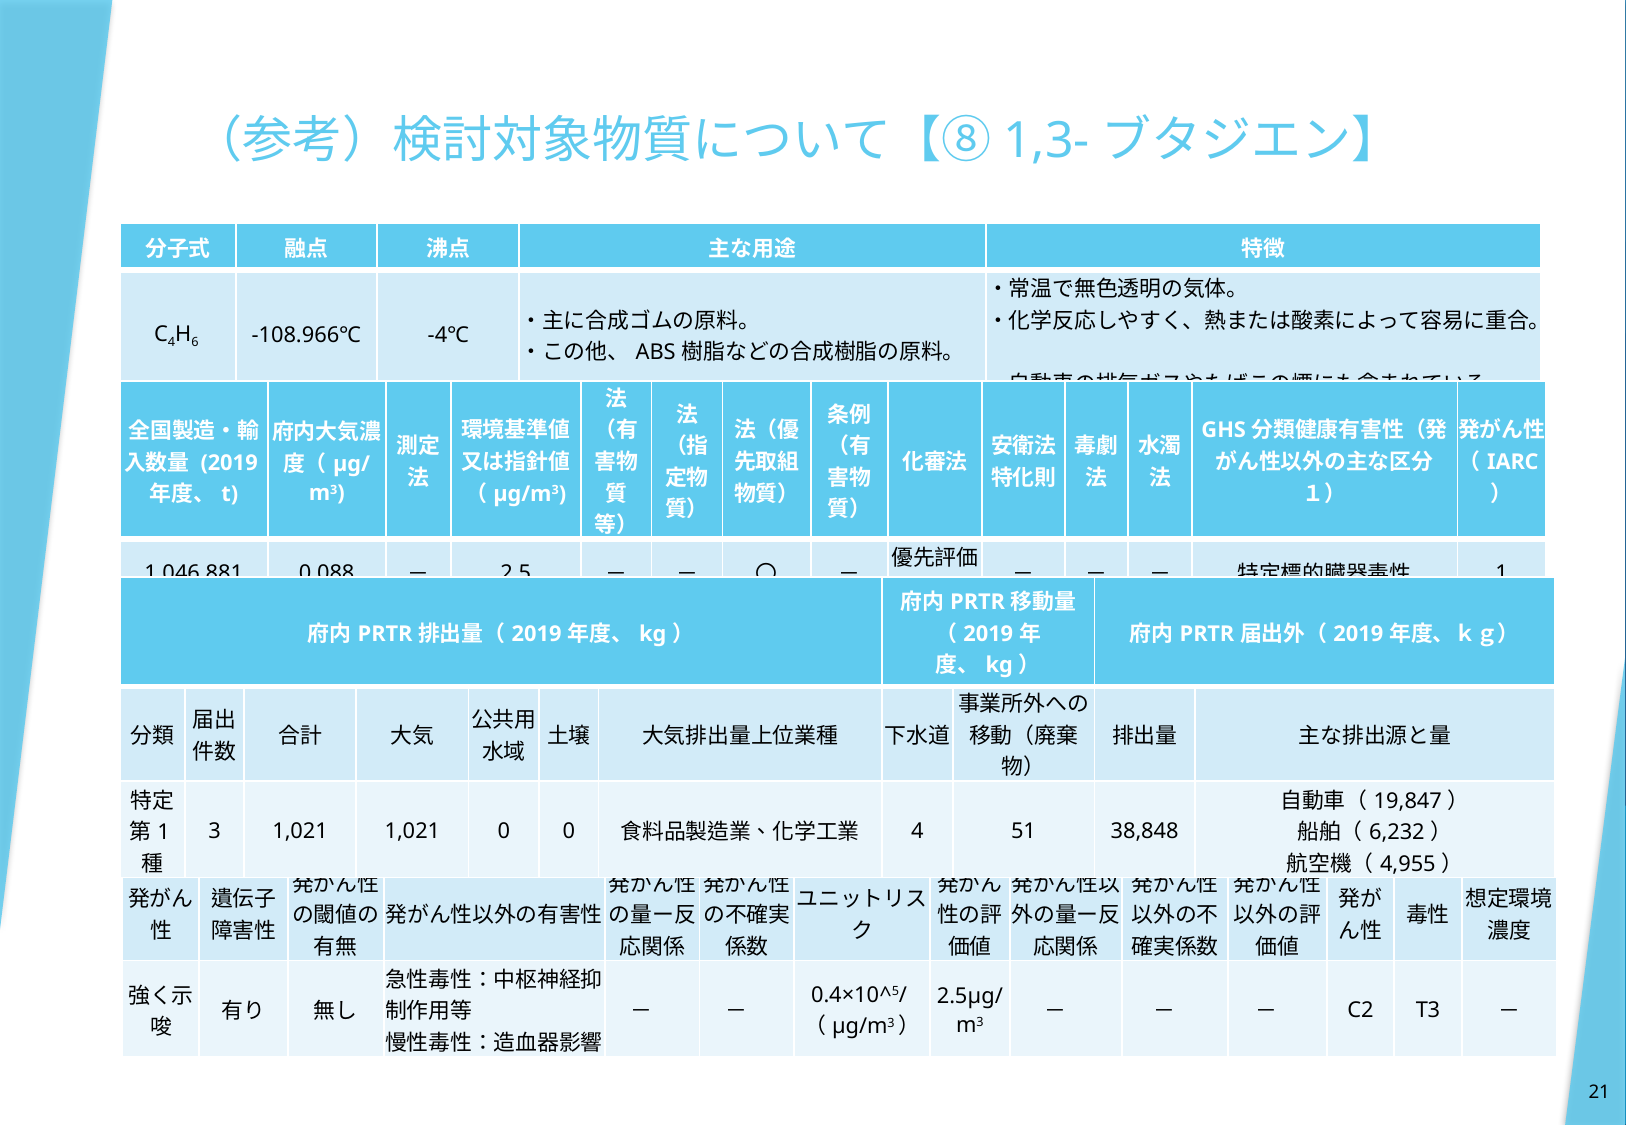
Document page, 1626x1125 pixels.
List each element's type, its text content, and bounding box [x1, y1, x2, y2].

table_cell － [983, 542, 1064, 576]
table_cell 急性毒性：中枢神経抑制作用等 慢性毒性：造血器影響 [385, 961, 604, 1056]
table_cell -4℃ [378, 273, 518, 380]
table_cell 大気 [357, 689, 468, 780]
table_cell 発がん性の不確実係数 [700, 878, 793, 960]
table_cell 毒性 [1395, 878, 1461, 960]
table_cell － [387, 542, 450, 576]
table_cell 特定第1種 [121, 782, 184, 877]
table_header 条例（有害物質） [812, 382, 887, 536]
table_header 水濁法 [1129, 382, 1191, 536]
table_cell 発がん性以外の評価値 [1229, 878, 1326, 960]
table_header 環境基準値又は指針値（μg/m3) [452, 382, 580, 536]
table_cell 発がん性以外の不確実係数 [1123, 878, 1227, 960]
table_cell 0 [469, 782, 538, 877]
table_cell 公共用水域 [469, 689, 538, 780]
table_cell － [1123, 961, 1227, 1056]
table_cell － [1463, 961, 1556, 1056]
table_cell － [1011, 961, 1121, 1056]
table_cell T3 [1395, 961, 1461, 1056]
table_header 府内PRTR移動量（2019年度、kg） [883, 578, 1094, 684]
table_header 法（有害物質等） [582, 382, 651, 536]
table_cell － [1066, 542, 1127, 576]
table_cell C2 [1328, 961, 1393, 1056]
table_cell 分類 [121, 689, 184, 780]
table_cell 優先評価化学物質 [889, 542, 981, 576]
table_header 化審法 [889, 382, 981, 536]
table_cell － [700, 961, 793, 1056]
table_header 分子式 [121, 224, 235, 267]
table_cell 発がん性以外の有害性 [385, 878, 604, 960]
table_cell 発がん性 [1328, 878, 1393, 960]
table_cell 2.5μg/m3 [931, 961, 1009, 1056]
table_cell 発がん性の量ー反応関係 [606, 878, 699, 960]
table_cell 発がん性の評価値 [931, 878, 1009, 960]
table_cell 届出件数 [186, 689, 243, 780]
table_header GHS分類健康有害性（発がん性以外の主な区分１） [1193, 382, 1457, 536]
table_cell 3 [186, 782, 243, 877]
table_cell 〇 [723, 542, 810, 576]
table_header 主な用途 [520, 224, 985, 267]
table_cell 強く示唆 [123, 961, 198, 1056]
table_cell 38,848 [1095, 782, 1194, 877]
table_cell -108.966℃ [237, 273, 376, 380]
table_cell 1 [1458, 542, 1545, 576]
table_cell 食料品製造業、化学工業 [599, 782, 881, 877]
table_cell C4H6 [121, 273, 235, 380]
table_cell 1,046,881 [121, 542, 267, 576]
table_header 府内PRTR排出量（2019年度、kg） [121, 578, 881, 684]
table_header 法（指定物質） [652, 382, 722, 536]
table_cell 事業所外への移動（廃棄物） [954, 689, 1094, 780]
text_box [1572, 657, 1625, 1062]
table_header 全国製造・輸入数量 (2019年度、t) [121, 382, 267, 536]
table_cell ・常温で無色透明の気体。 ・化学反応しやすく、熱または酸素によって容易に重合。 ・自動車の排気ガスやたばこの煙にも含まれている。 [987, 273, 1540, 380]
table_header 毒劇法 [1066, 382, 1127, 536]
table_cell 4 [883, 782, 952, 877]
table_header 融点 [237, 224, 376, 267]
table_cell － [1129, 542, 1191, 576]
table_cell ユニットリスク [795, 878, 929, 960]
table_cell 特定標的臓器毒性 [1193, 542, 1457, 576]
text_box [0, 0, 1625, 1125]
table_header 沸点 [378, 224, 518, 267]
table_cell 大気排出量上位業種 [599, 689, 881, 780]
table_cell 発がん性 [123, 878, 198, 960]
table_header 安衛法 特化則 [983, 382, 1064, 536]
title （参考）検討対象物質について【⑧1,3-ブタジエン】 [177, 99, 1566, 222]
table_cell － [652, 542, 722, 576]
table_cell 0.088 [269, 542, 385, 576]
table_cell 51 [954, 782, 1094, 877]
table_cell 合計 [245, 689, 355, 780]
table_cell － [812, 542, 887, 576]
text_box 21 [1533, 1062, 1625, 1123]
table_cell 下水道 [883, 689, 952, 780]
table_cell － [606, 961, 699, 1056]
table_header 特徴 [987, 224, 1540, 267]
table_cell 1,021 [357, 782, 468, 877]
table_cell ・主に合成ゴムの原料。 ・この他、ABS樹脂などの合成樹脂の原料。 [520, 273, 985, 380]
table_cell 排出量 [1095, 689, 1194, 780]
table_header 府内大気濃度（μg/m3) [269, 382, 385, 536]
table_cell 自動車（19,847） 船舶（6,232） 航空機（4,955） [1196, 782, 1554, 877]
table_cell 土壌 [540, 689, 598, 780]
table_cell 発がん性以外の量ー反応関係 [1011, 878, 1121, 960]
table_header 府内PRTR届出外（2019年度、ｋｇ） [1095, 578, 1554, 684]
table_cell 1,021 [245, 782, 355, 877]
table_cell 2.5 [452, 542, 580, 576]
table_cell 発がん性の閾値の有無 [289, 878, 383, 960]
table_cell 無し [289, 961, 383, 1056]
table_cell 想定環境濃度 [1463, 878, 1556, 960]
table_cell 0.4×10^5/（μg/m3） [795, 961, 929, 1056]
table_cell 有り [200, 961, 287, 1056]
table_cell 主な排出源と量 [1196, 689, 1554, 780]
table_cell 0 [540, 782, 598, 877]
table_cell 遺伝子障害性 [200, 878, 287, 960]
table_header 法（優先取組物質） [723, 382, 810, 536]
text_box [0, 0, 114, 931]
table_cell － [582, 542, 651, 576]
table_cell － [1229, 961, 1326, 1056]
table_header 測定法 [387, 382, 450, 536]
table_header 発がん性 （IARC） [1458, 382, 1545, 536]
